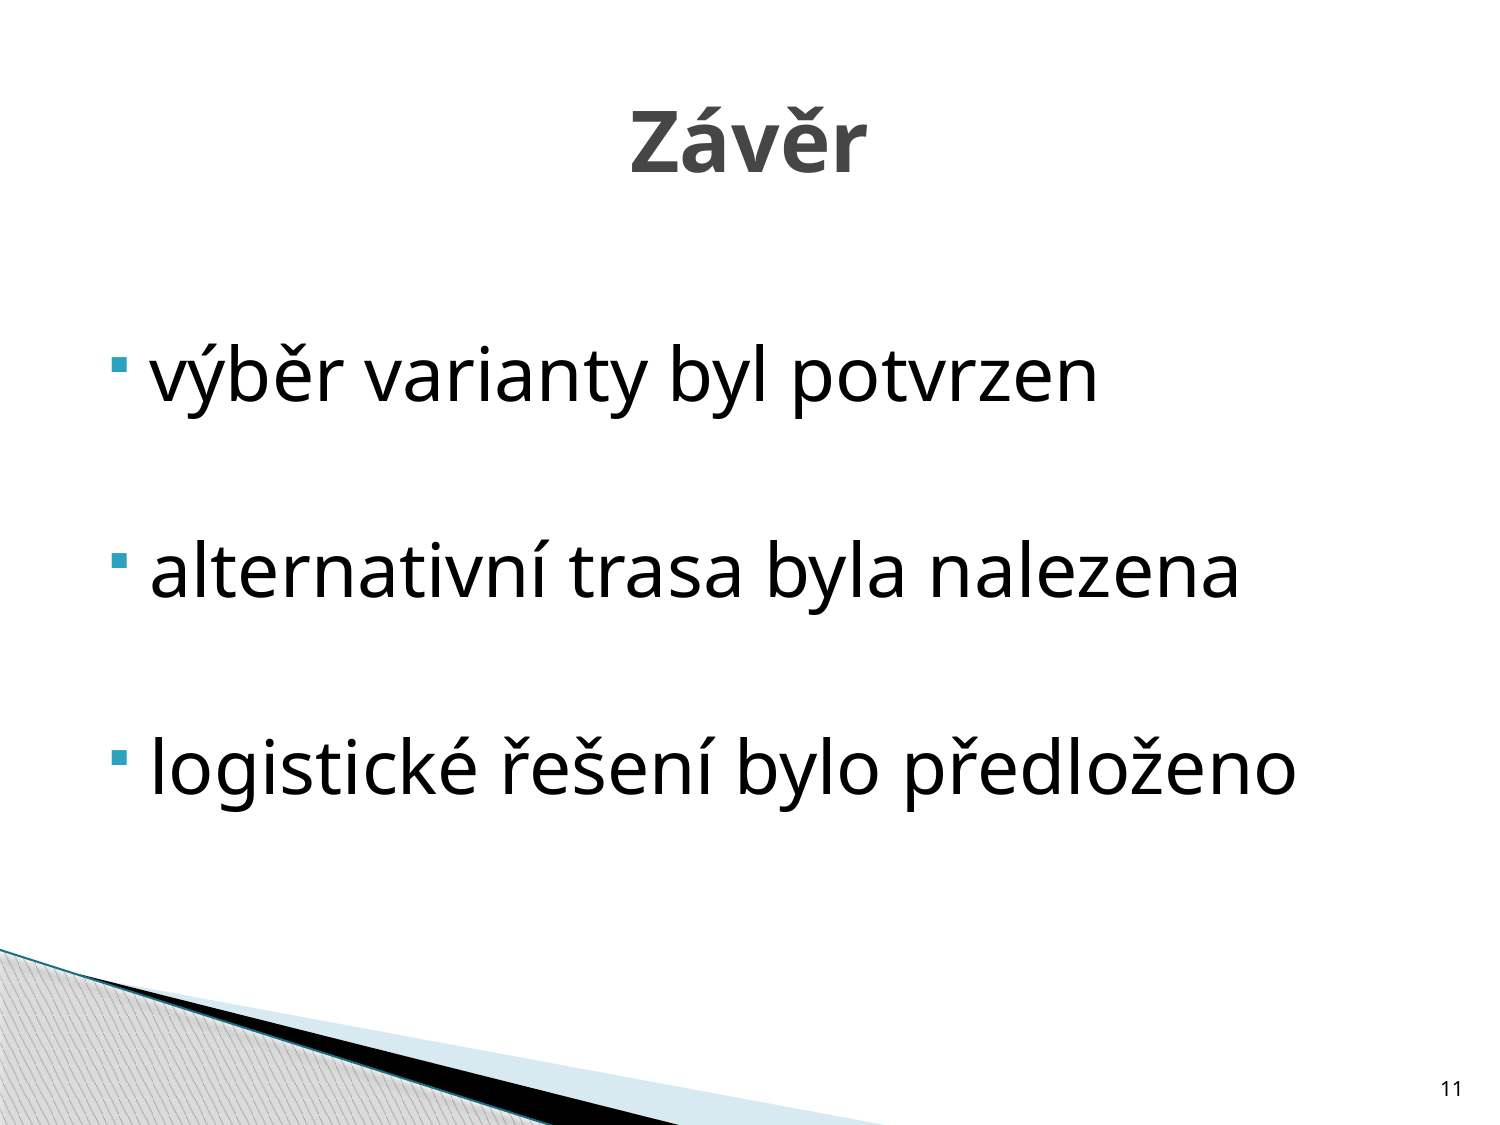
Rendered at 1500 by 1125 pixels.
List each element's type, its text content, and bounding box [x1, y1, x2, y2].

slide_number 11 [1418, 1051, 1479, 1112]
title Závěr [75, 45, 1425, 233]
list výběr varianty byl potvrzen alternativní trasa byla nalezena logistické řešení bylo předloženo [75, 243, 1425, 986]
